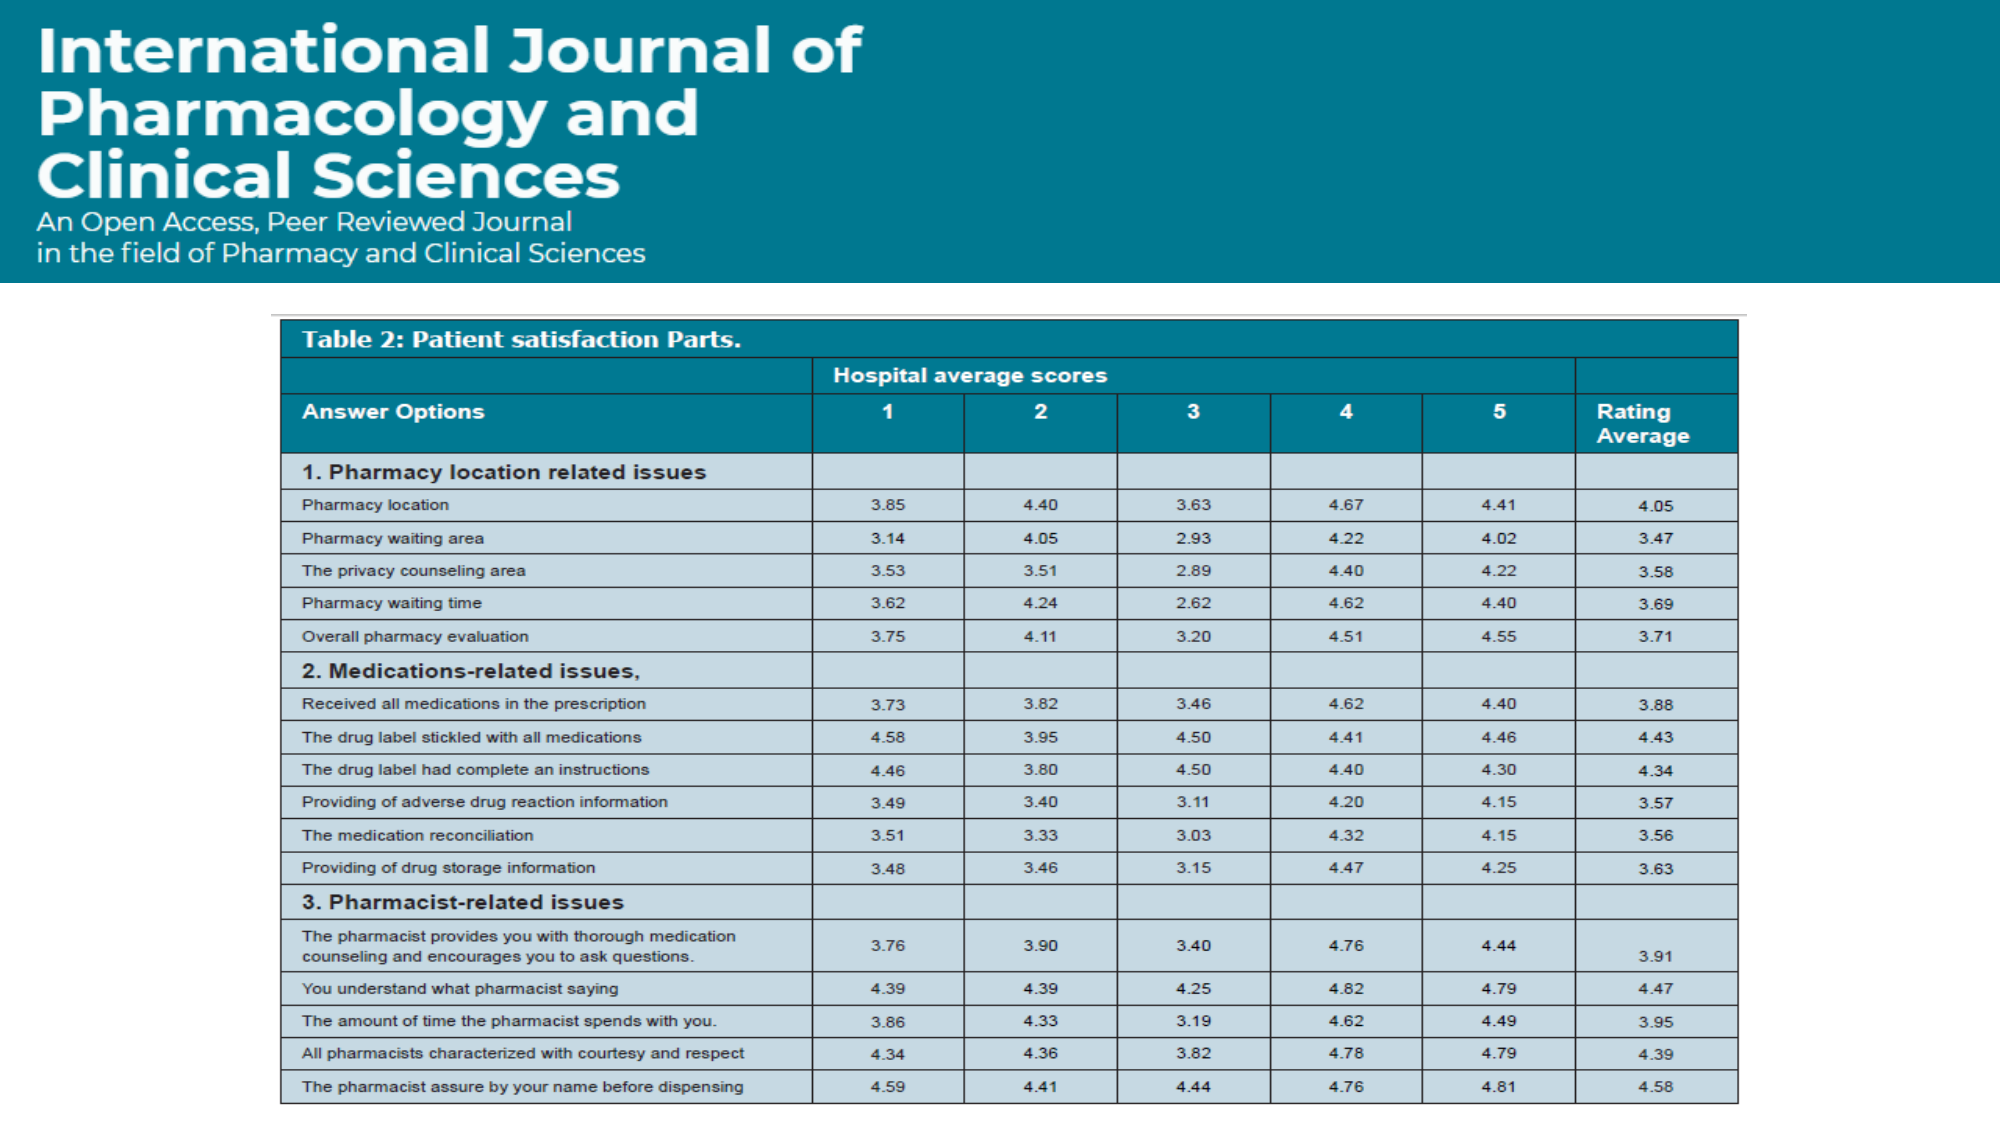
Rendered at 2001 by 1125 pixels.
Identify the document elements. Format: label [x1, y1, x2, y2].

picture [0, 0, 2000, 283]
picture [271, 314, 1747, 1111]
subtitle [18, 283, 2000, 1125]
